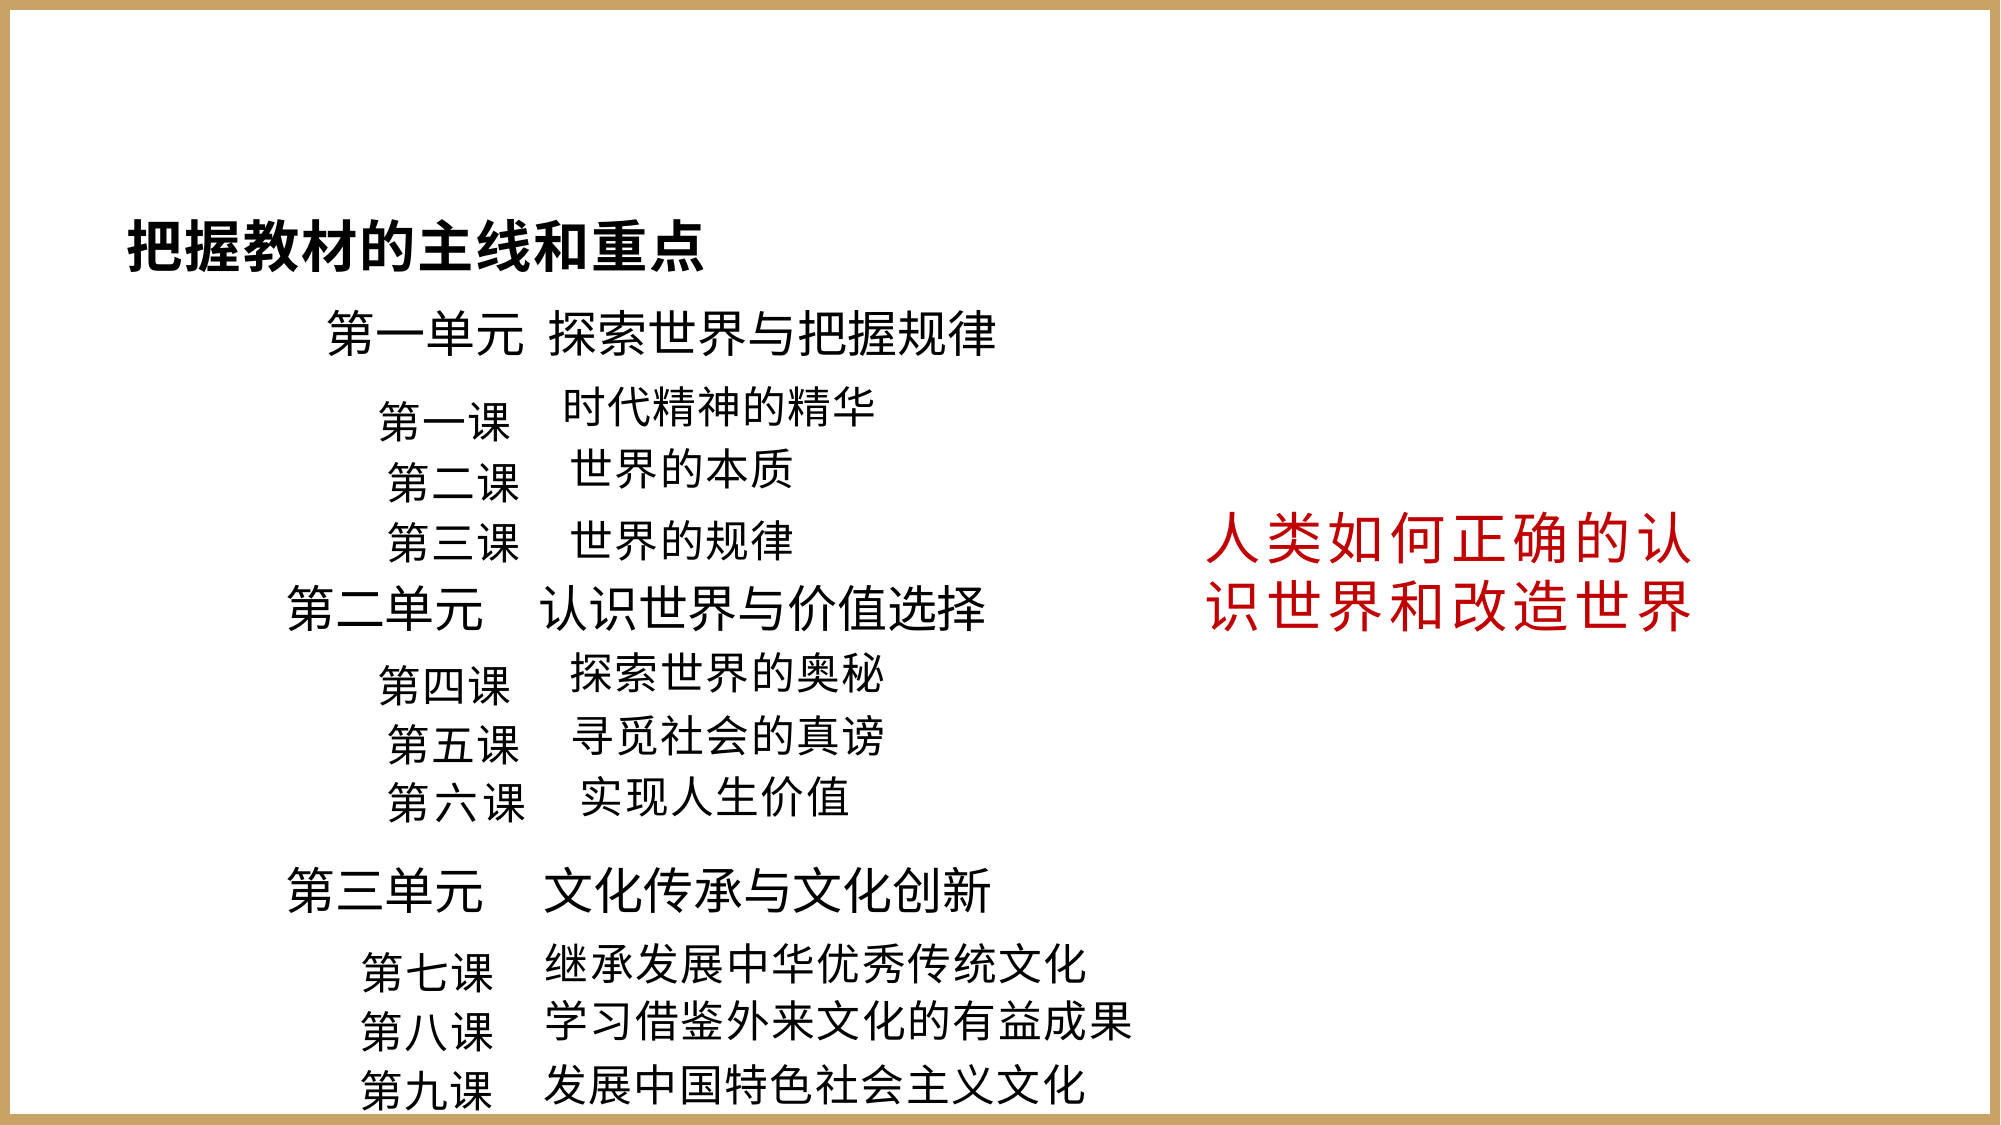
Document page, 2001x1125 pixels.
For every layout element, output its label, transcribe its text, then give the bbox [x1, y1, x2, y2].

text_box 第一课 第二课 第三课 第二单元 第四课 第五课 第六课 第三单元 第七课 第八课 第九课 [285, 384, 534, 1118]
text_box 时代精神的精华 世界的本质 世界的规律 认识世界与价值选择 探索世界的奥秘 寻觅社会的真谤 实现人生价值 文化传承与文化创新 继承发展中华优秀传统文化 学习借鉴外来文化的有益成果 发展中国特色社会主义文化 [536, 384, 1140, 1112]
text_box 人类如何正确的认 识世界和改造世界 [1202, 499, 1702, 641]
text_box 把握教材的主线和重点 第一单元 探索世界与把握规律 [124, 208, 998, 366]
